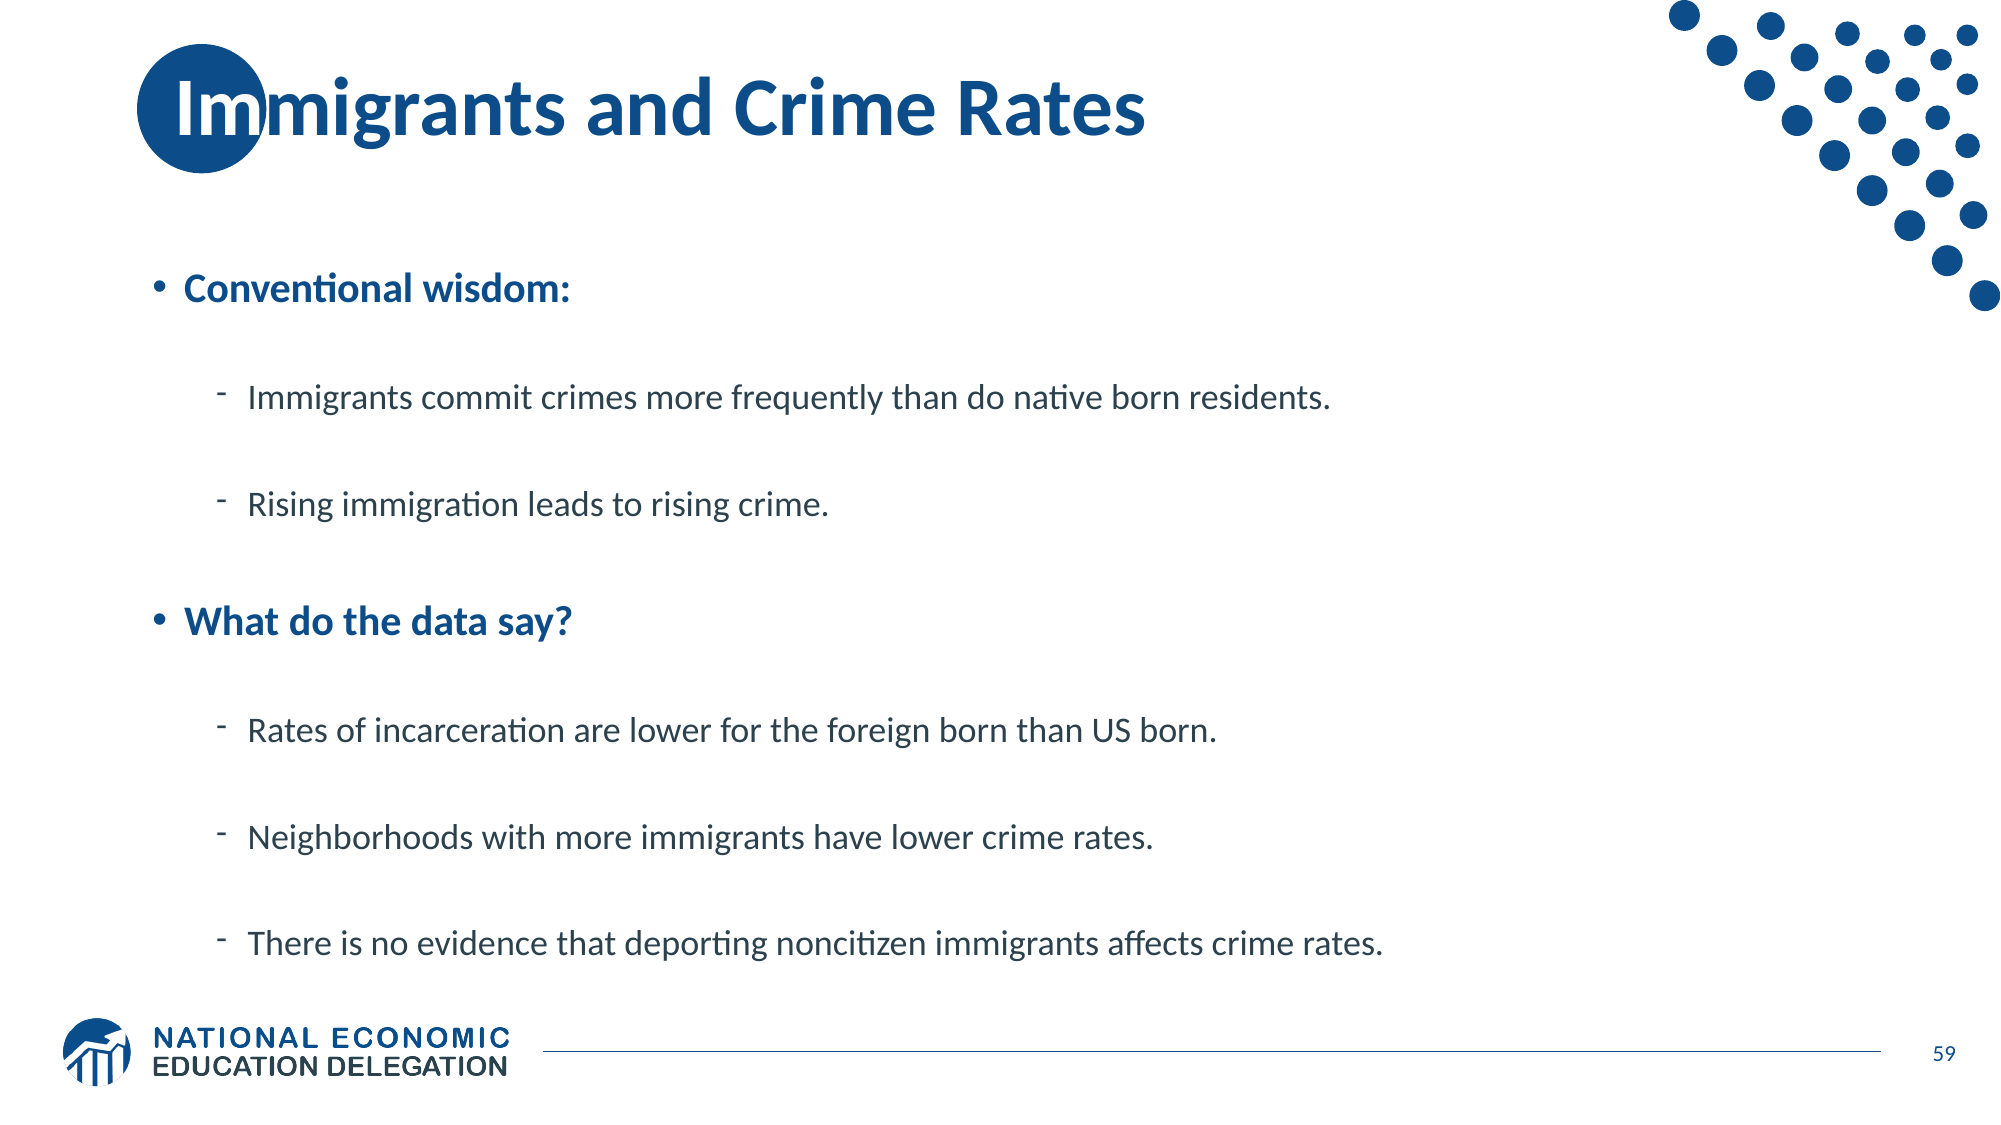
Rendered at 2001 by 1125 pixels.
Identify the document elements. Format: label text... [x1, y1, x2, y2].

slide_number 59 [1521, 1022, 1972, 1082]
title Immigrants and Crime Rates [159, 0, 1885, 218]
list Conventional wisdom: Immigrants commit crimes more frequently than do native born residents. Rising immigration leads to rising crime. What do the data say? Rates of incarceration are lower for the foreign born than US born. Neighborhoods with more immigrants have lower crime rates. There is no evidence that deporting noncitizen immigrants affects crime rates. [137, 257, 1863, 972]
picture [55, 1013, 520, 1091]
